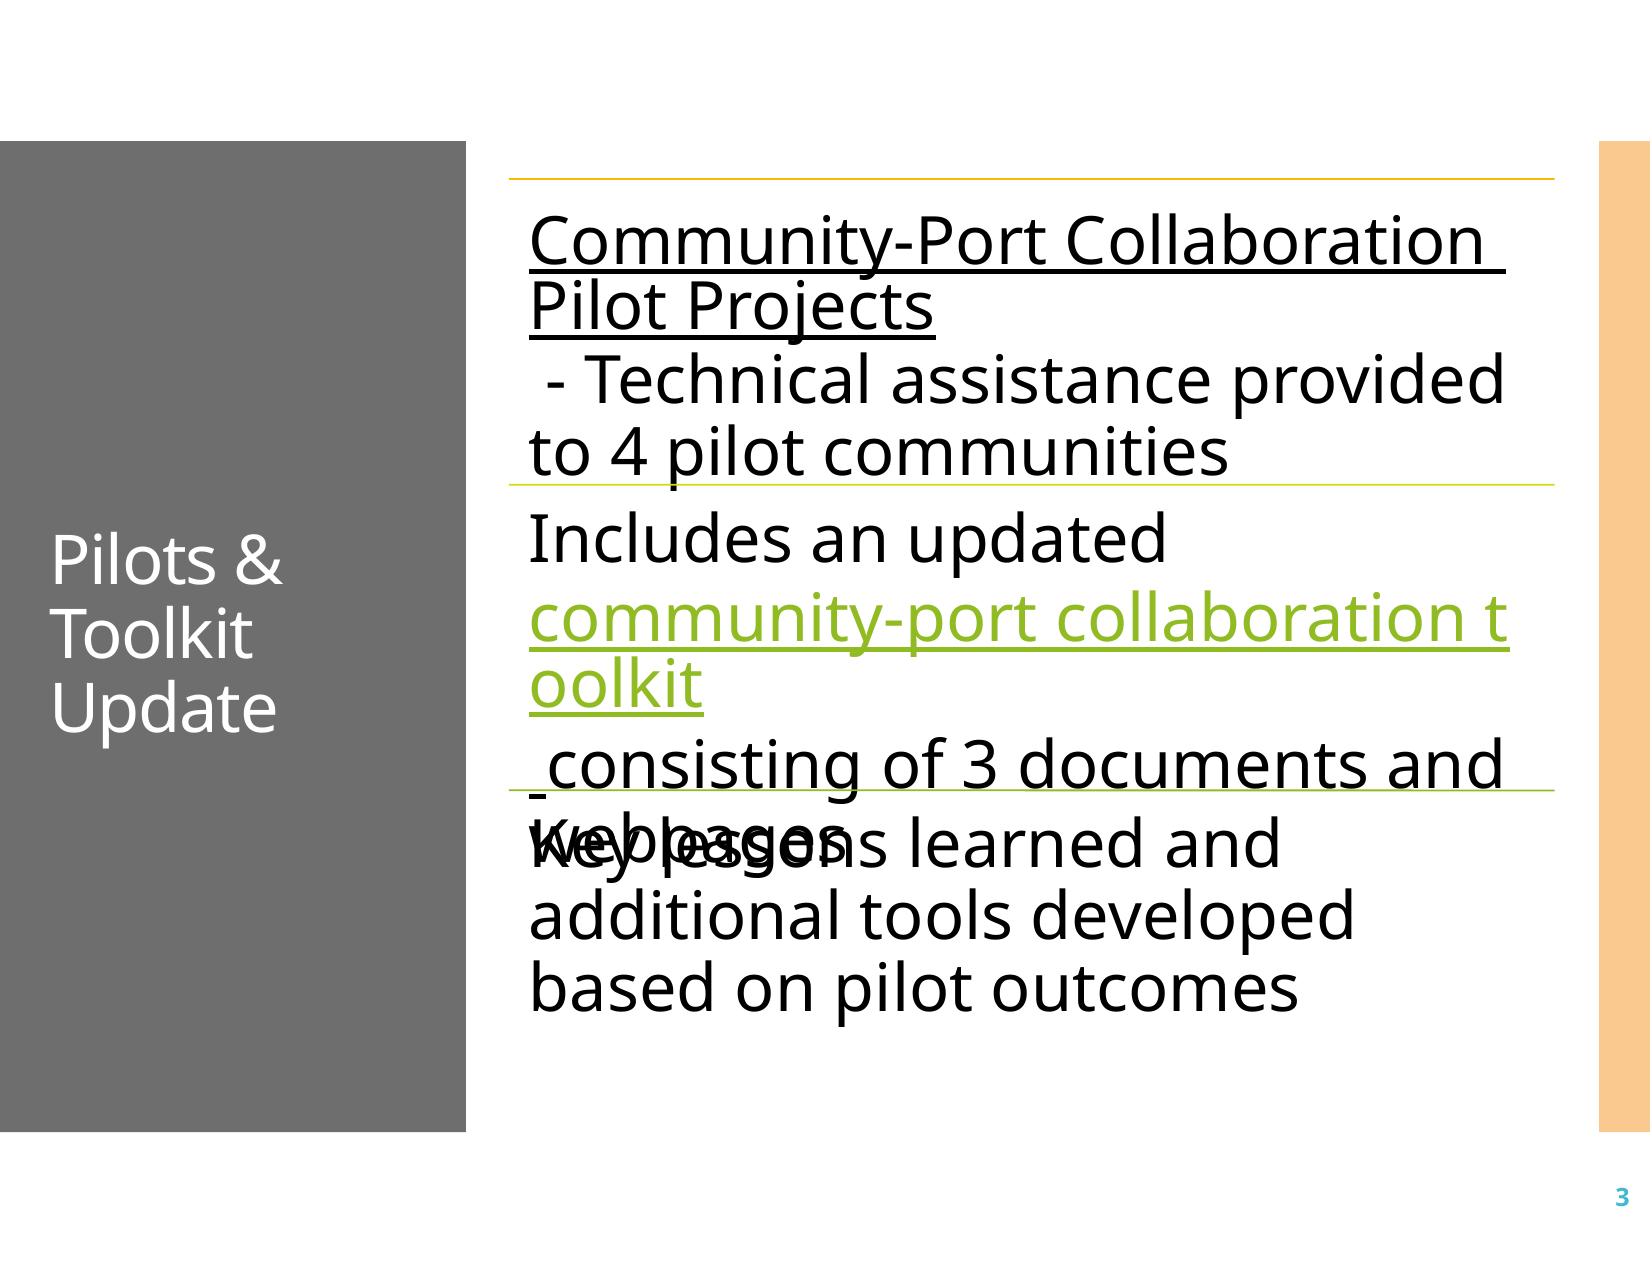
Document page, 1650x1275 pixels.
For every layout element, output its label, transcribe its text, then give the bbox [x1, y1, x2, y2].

slide_number 3 [1439, 1165, 1647, 1232]
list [508, 178, 1555, 1097]
text_box [34, 221, 434, 1052]
